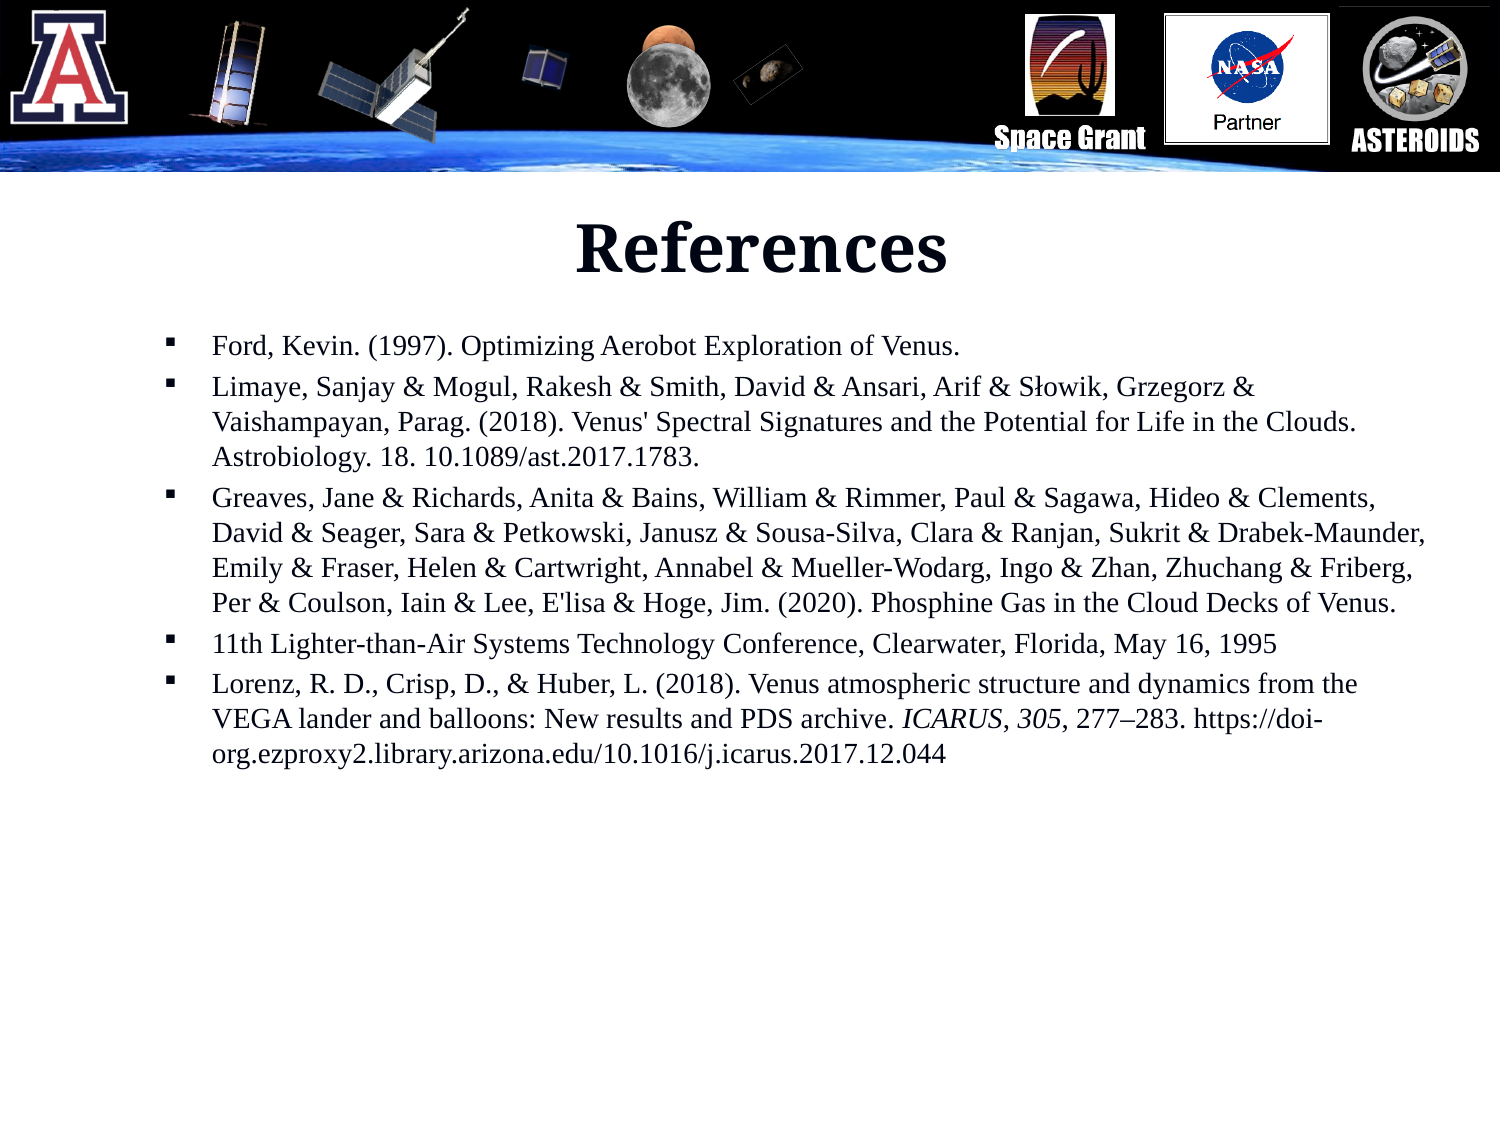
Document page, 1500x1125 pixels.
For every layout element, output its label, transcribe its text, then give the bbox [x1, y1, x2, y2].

picture [0, 0, 1500, 174]
list Ford, Kevin. (1997). Optimizing Aerobot Exploration of Venus. Limaye, Sanjay & Mogul, Rakesh & Smith, David & Ansari, Arif & Słowik, Grzegorz & Vaishampayan, Parag. (2018). Venus' Spectral Signatures and the Potential for Life in the Clouds. Astrobiology. 18. 10.1089/ast.2017.1783. Greaves, Jane & Richards, Anita & Bains, William & Rimmer, Paul & Sagawa, Hideo & Clements, David & Seager, Sara & Petkowski, Janusz & Sousa-Silva, Clara & Ranjan, Sukrit & Drabek-Maunder, Emily & Fraser, Helen & Cartwright, Annabel & Mueller-Wodarg, Ingo & Zhan, Zhuchang & Friberg, Per & Coulson, Iain & Lee, E'lisa & Hoge, Jim. (2020). Phosphine Gas in the Cloud Decks of Venus. 11th Lighter-than-Air Systems Technology Conference, Clearwater, Florida, May 16, 1995 Lorenz, R. D., Crisp, D., & Huber, L. (2018). Venus atmospheric structure and dynamics from the VEGA lander and balloons: New results and PDS archive. ICARUS, 305, 277–283. https://doi-org.ezproxy2.library.arizona.edu/10.1016/j.icarus.2017.12.044 [75, 319, 1450, 1052]
title References [75, 187, 1450, 305]
